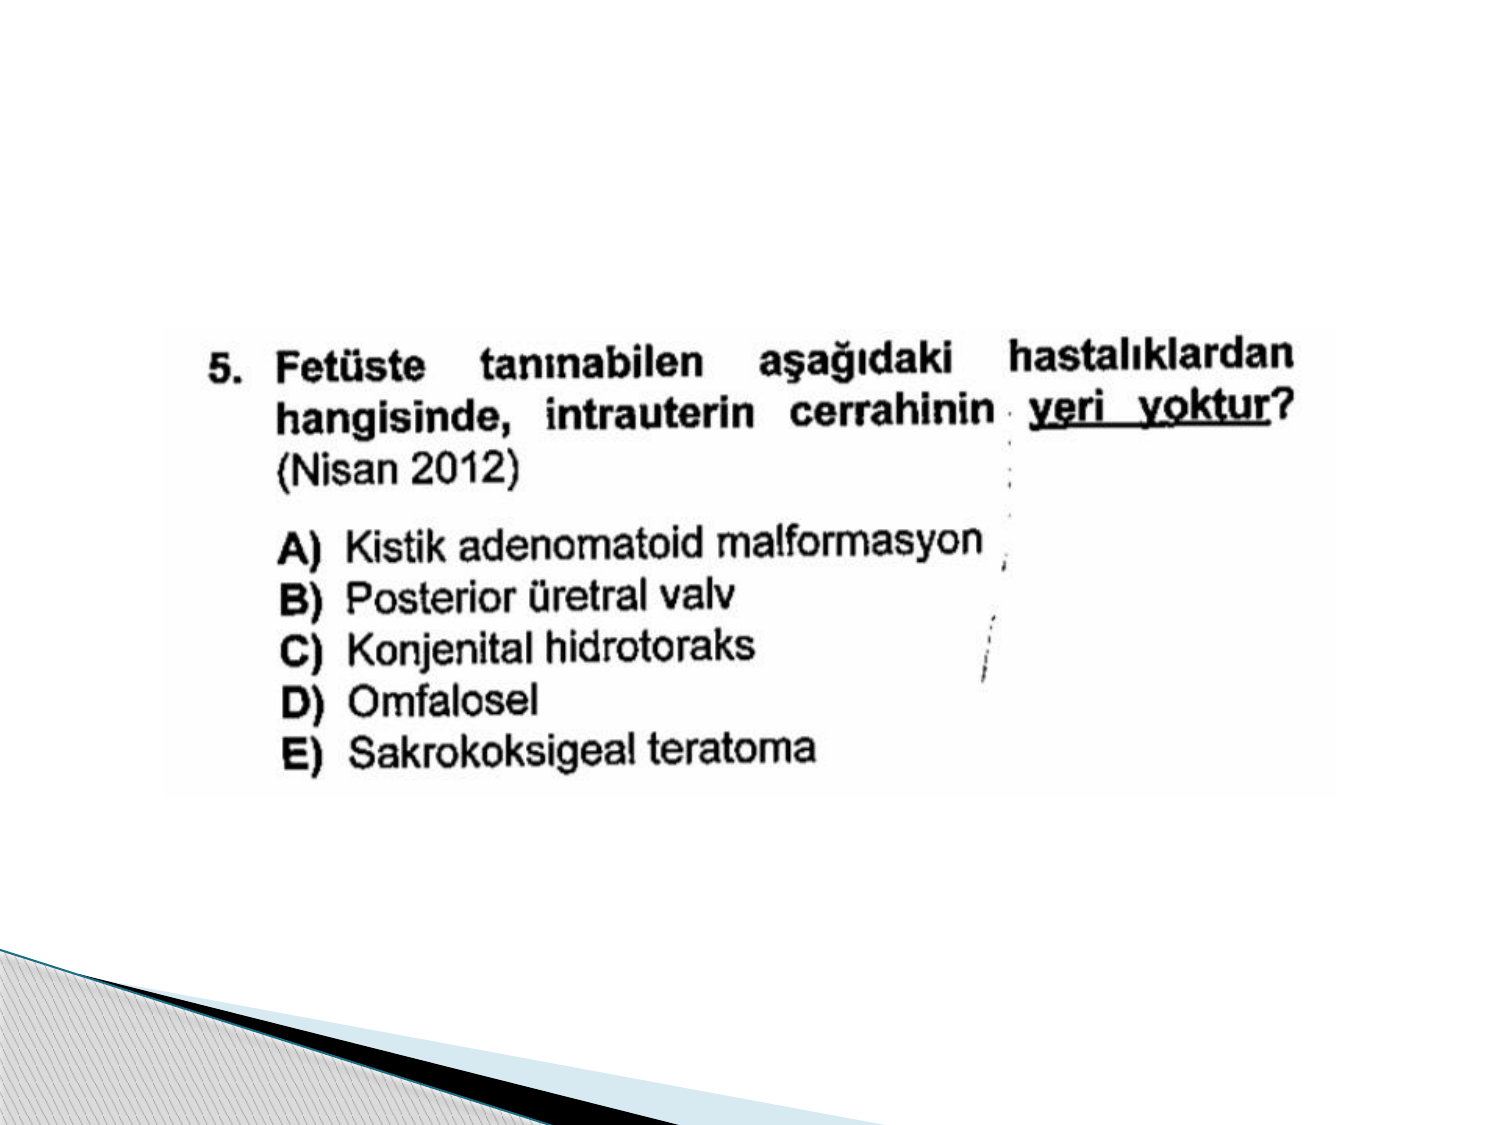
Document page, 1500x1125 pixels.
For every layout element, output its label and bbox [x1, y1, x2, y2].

picture [163, 329, 1337, 796]
